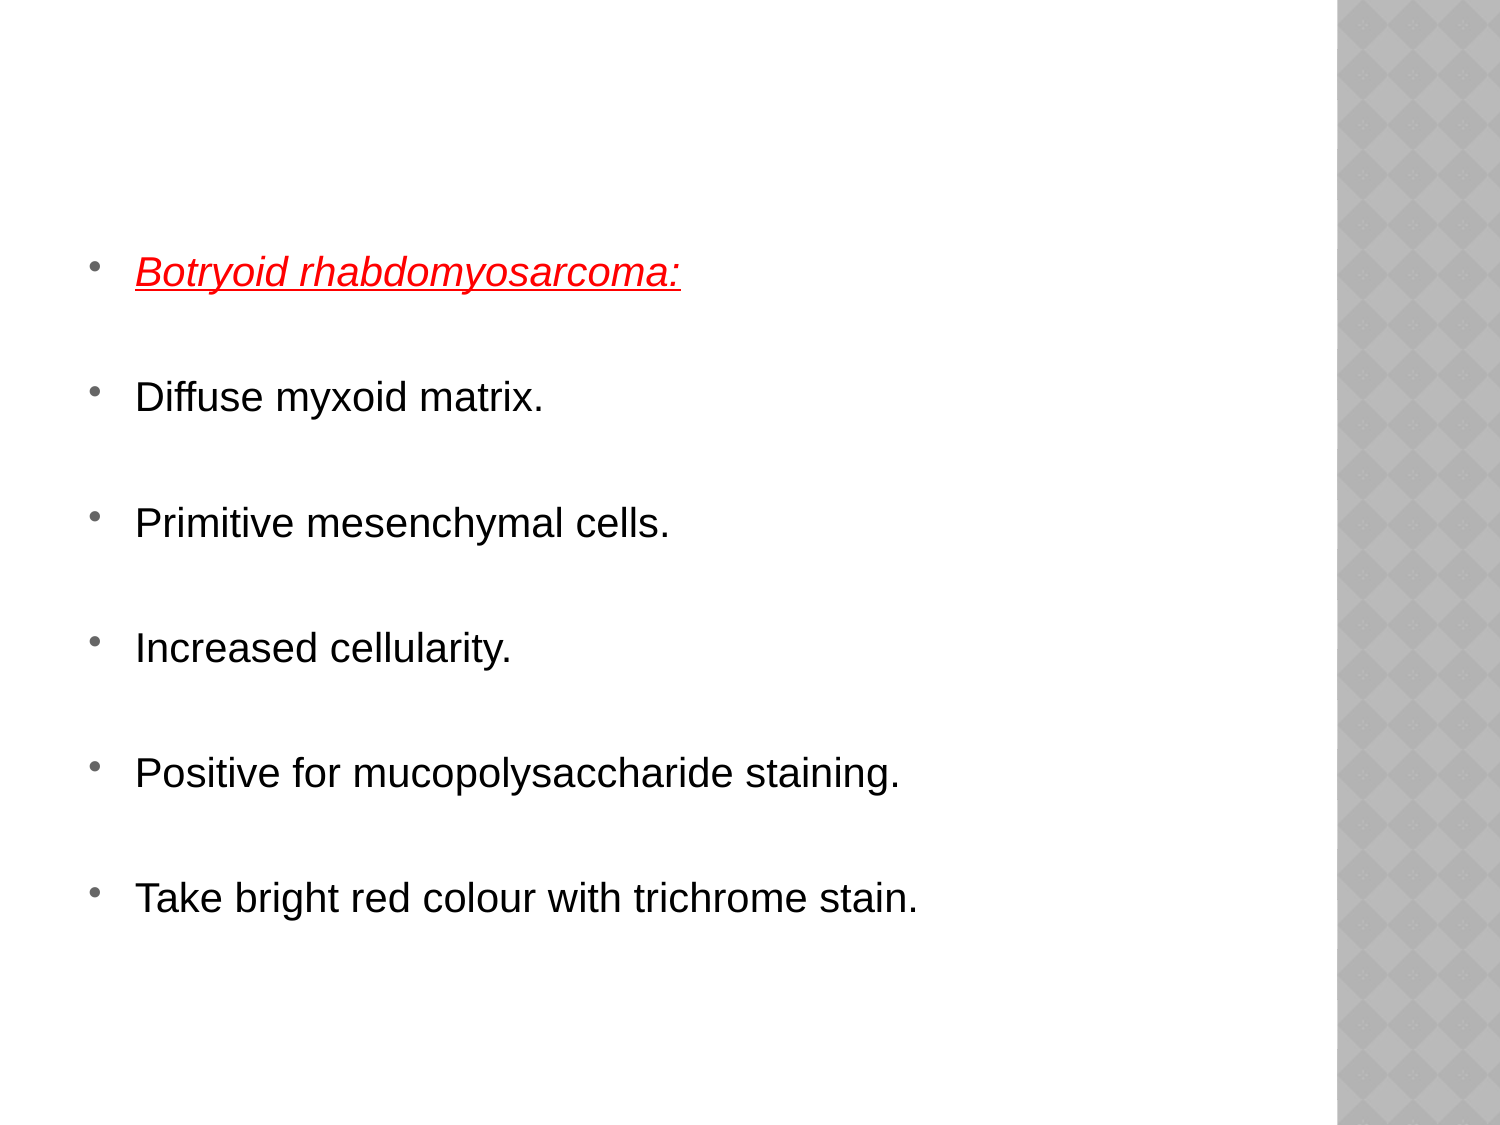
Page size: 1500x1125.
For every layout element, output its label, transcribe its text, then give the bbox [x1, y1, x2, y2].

list Botryoid rhabdomyosarcoma: Diffuse myxoid matrix. Primitive mesenchymal cells. Increased cellularity. Positive for mucopolysaccharide staining. Take bright red colour with trichrome stain. [75, 237, 1263, 1059]
